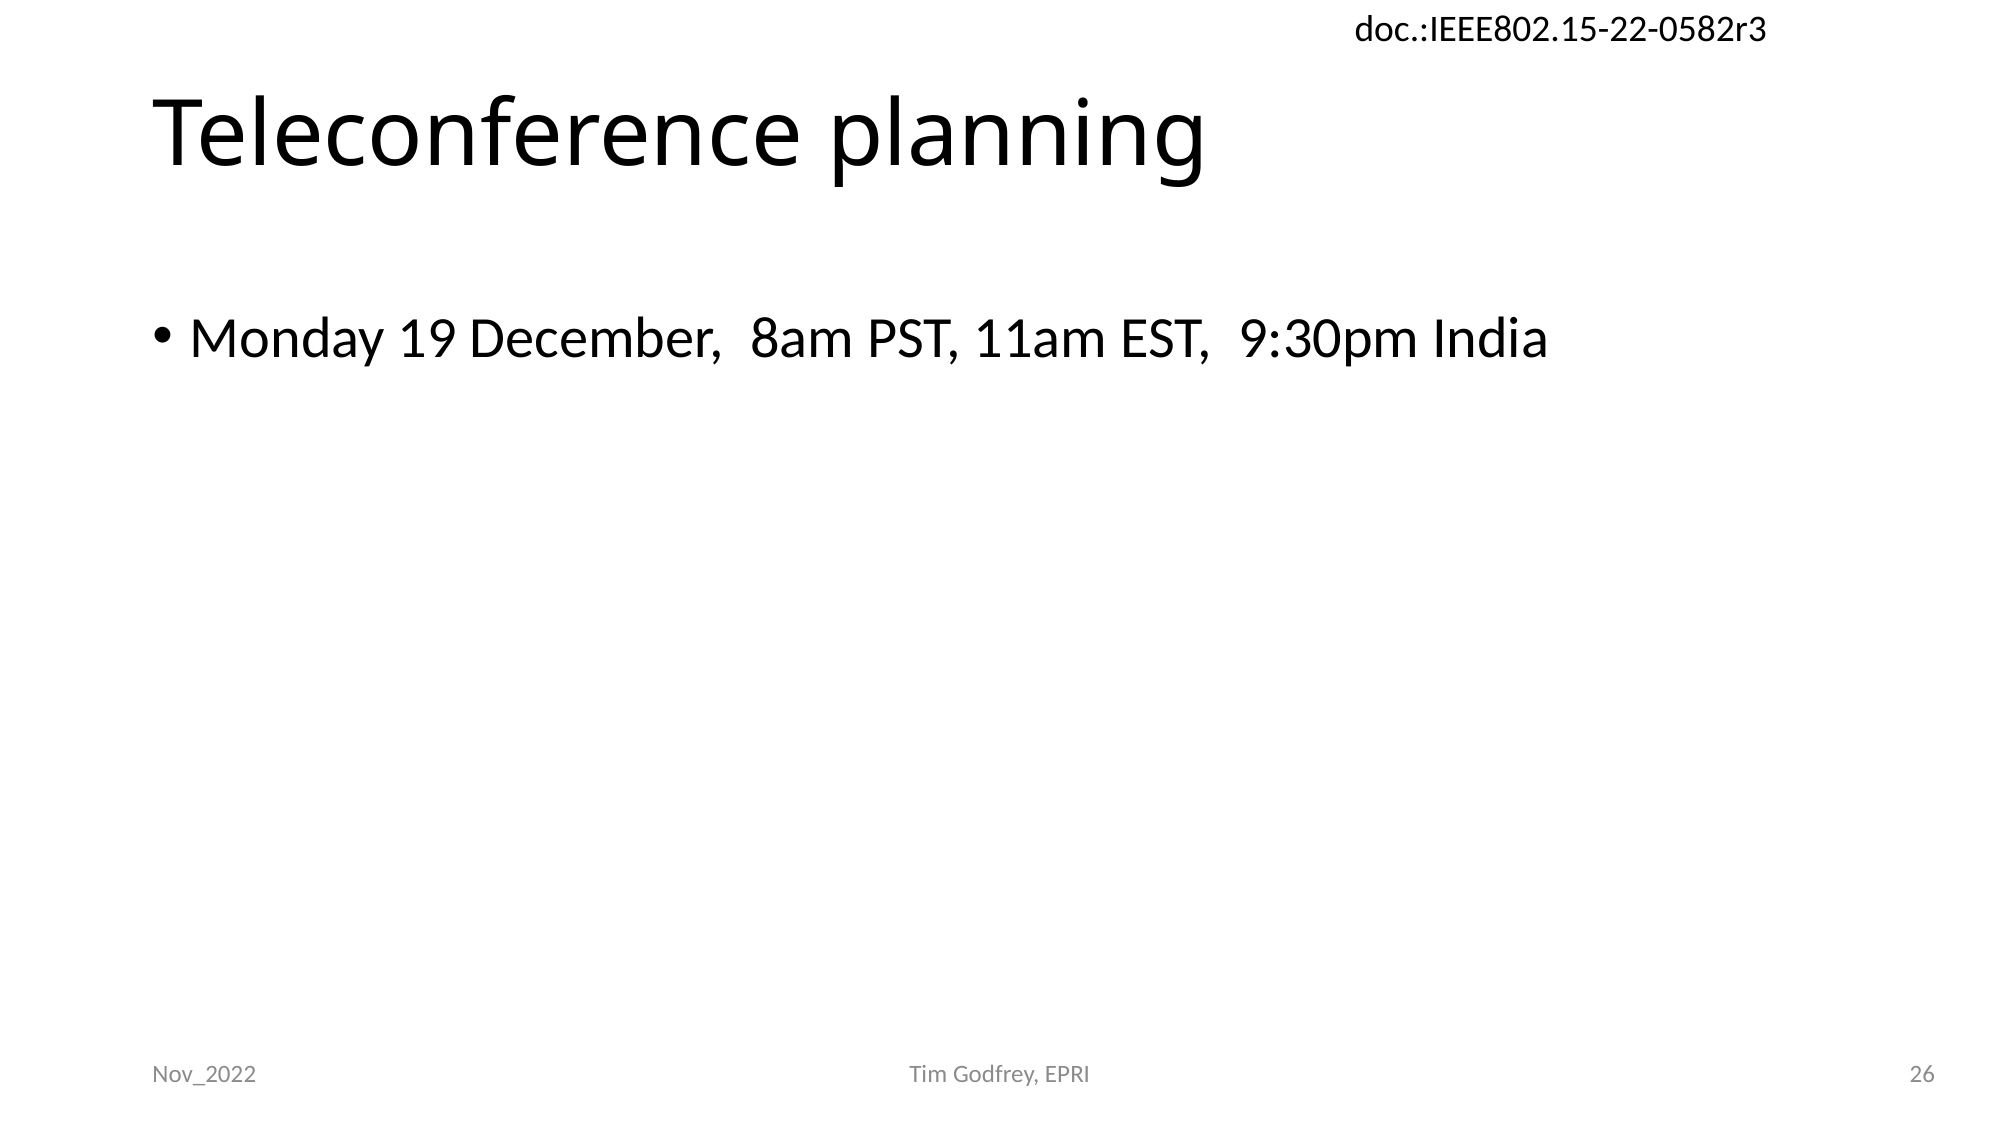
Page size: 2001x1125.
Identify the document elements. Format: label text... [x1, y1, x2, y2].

slide_number Nov_2022 [137, 1042, 588, 1103]
list Monday 19 December, 8am PST, 11am EST, 9:30pm India [137, 299, 1863, 1014]
title Teleconference planning [137, 59, 1863, 213]
slide_number 26 [1462, 1042, 1950, 1103]
footer Tim Godfrey, EPRI [662, 1042, 1338, 1103]
